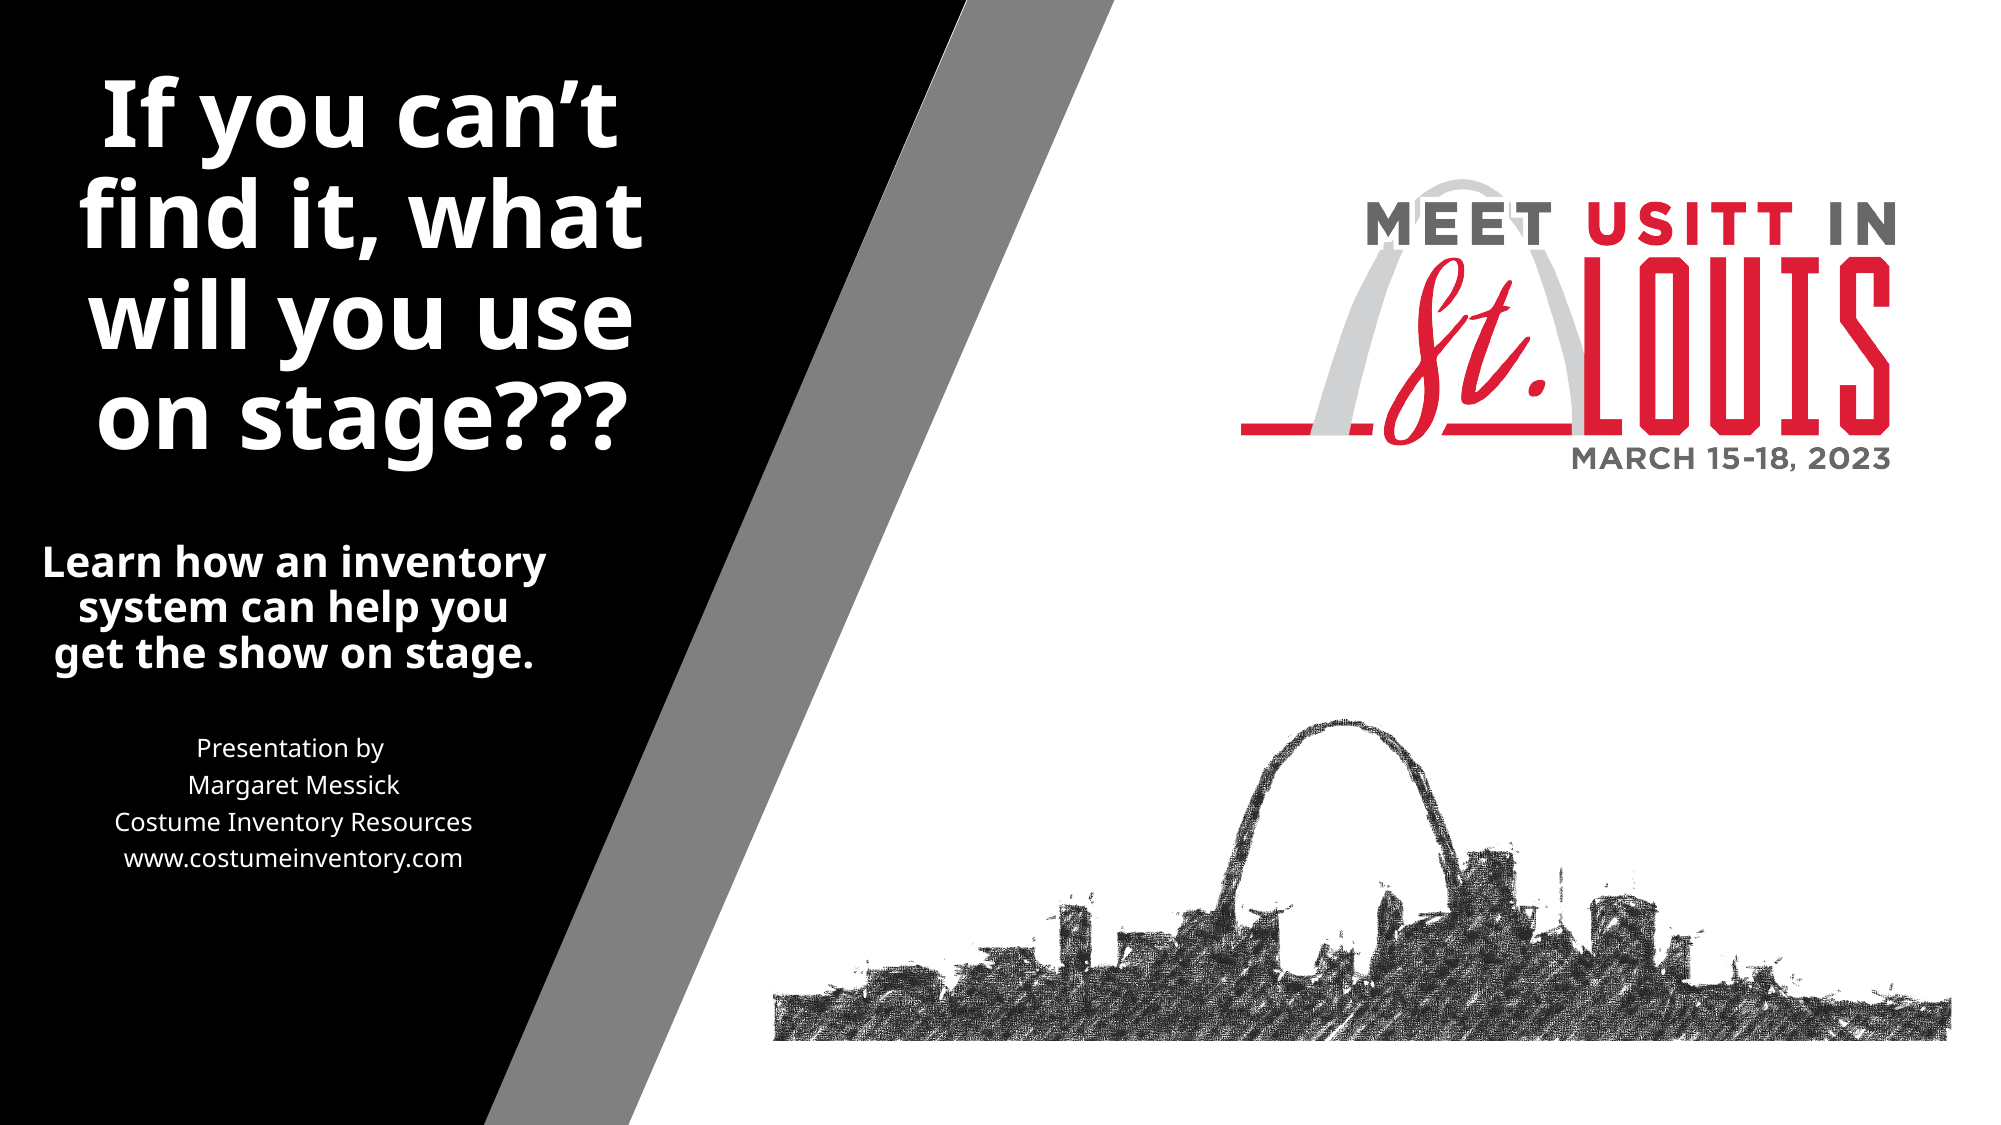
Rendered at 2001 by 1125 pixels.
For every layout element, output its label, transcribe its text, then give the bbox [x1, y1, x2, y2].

picture [773, 719, 1952, 1041]
title If you can’t find it, what will you use on stage??? [24, 50, 700, 478]
subtitle Learn how an inventory system can help you get the show on stage. Presentation by Margaret Messick Costume Inventory Resources www.costumeinventory.com [24, 532, 564, 921]
picture [1179, 49, 1952, 629]
